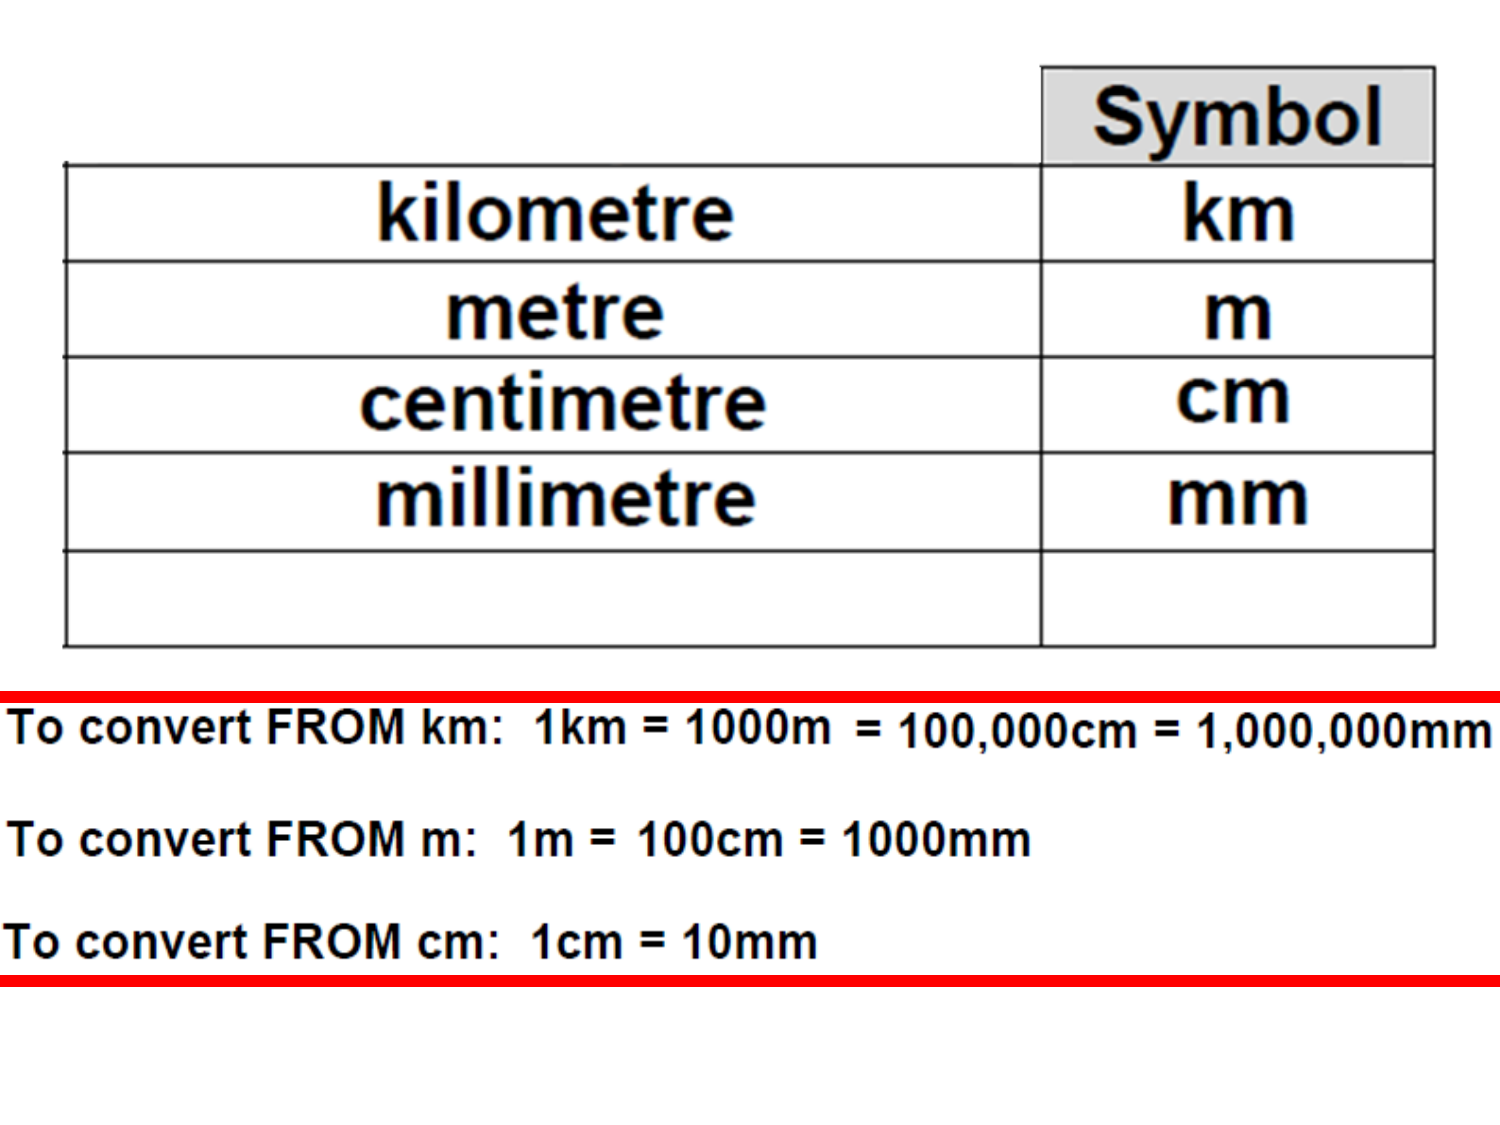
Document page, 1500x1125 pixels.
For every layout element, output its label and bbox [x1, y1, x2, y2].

picture [58, 58, 1441, 651]
picture [0, 702, 1500, 975]
